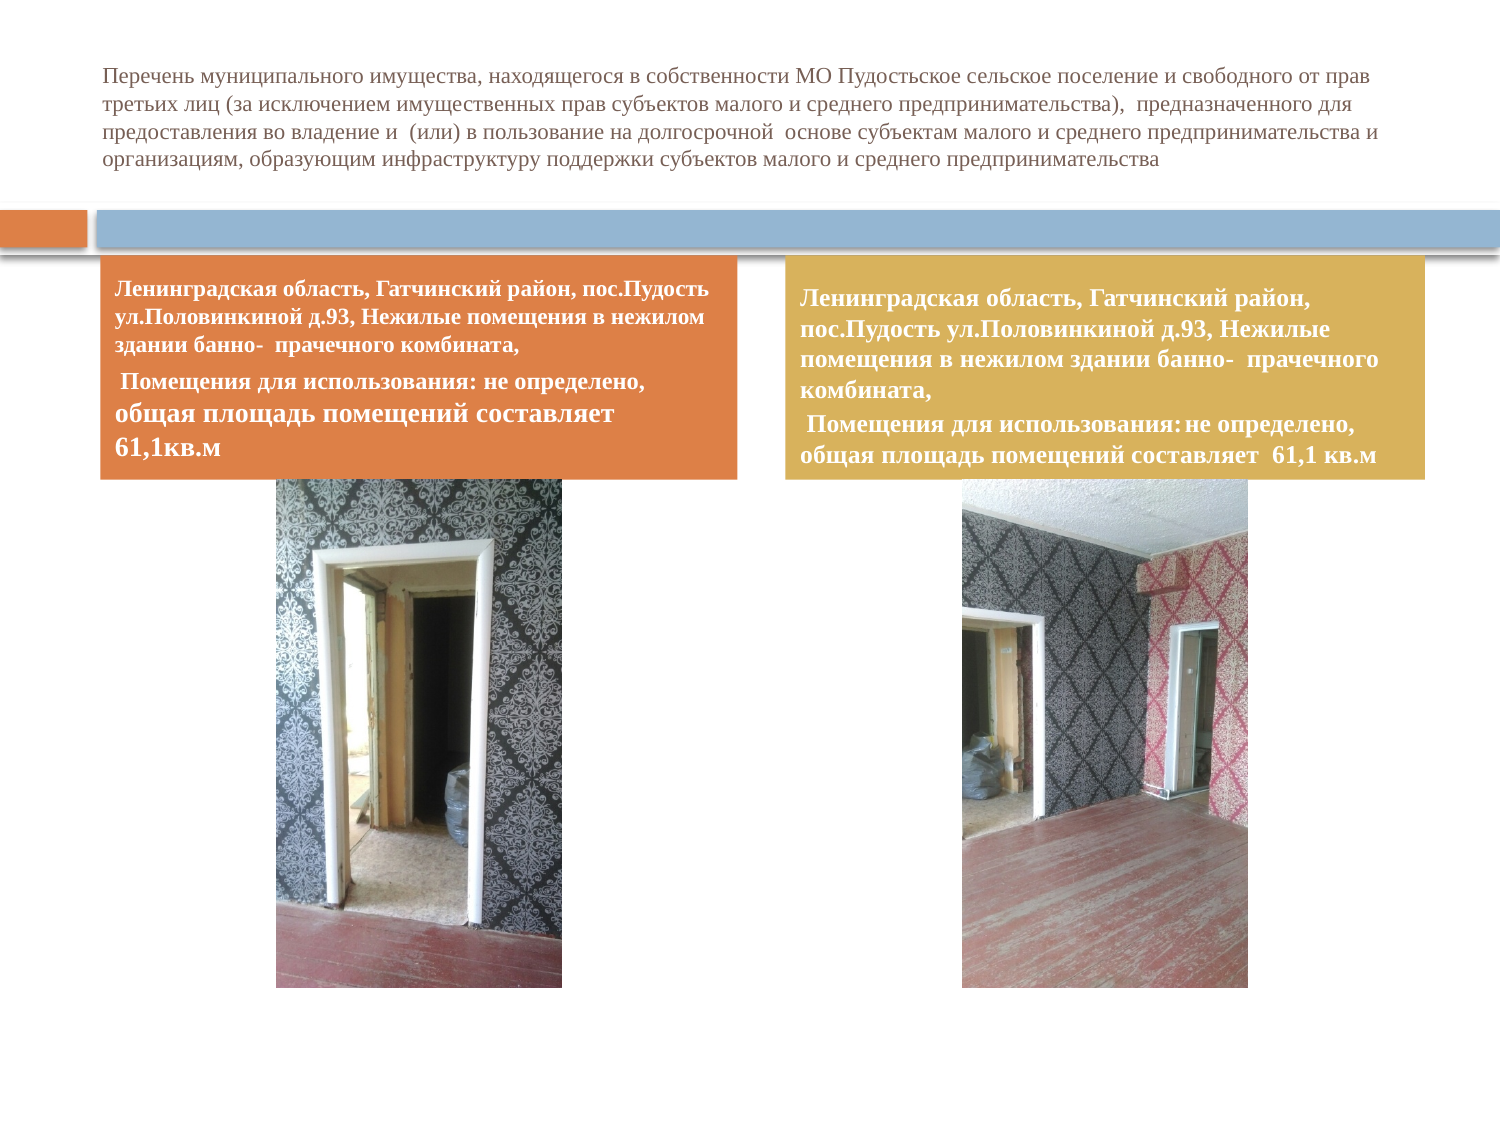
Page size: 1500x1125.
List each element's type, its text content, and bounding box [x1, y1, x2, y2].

title Перечень муниципального имущества, находящегося в собственности МО Пудостьское сельское поселение и свободного от прав третьих лиц (за исключением имущественных прав субъектов малого и среднего предпринимательства), предназначенного для предоставления во владение и (или) в пользование на долгосрочной основе субъектам малого и среднего предпринимательства и организациям, образующим инфраструктуру поддержки субъектов малого и среднего предпринимательства [87, 44, 1425, 188]
list Ленинградская область, Гатчинский район, пос.Пудость ул.Половинкиной д.93, Нежилые помещения в нежилом здании банно- прачечного комбината, Помещения для использования: не определено, общая площадь помещений составляет 61,1 кв.м [785, 255, 1425, 480]
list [276, 479, 562, 988]
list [962, 479, 1248, 988]
list Ленинградская область, Гатчинский район, пос.Пудость ул.Половинкиной д.93, Нежилые помещения в нежилом здании банно- прачечного комбината, Помещения для использования: не определено, общая площадь помещений составляет 61,1кв.м [100, 255, 738, 480]
